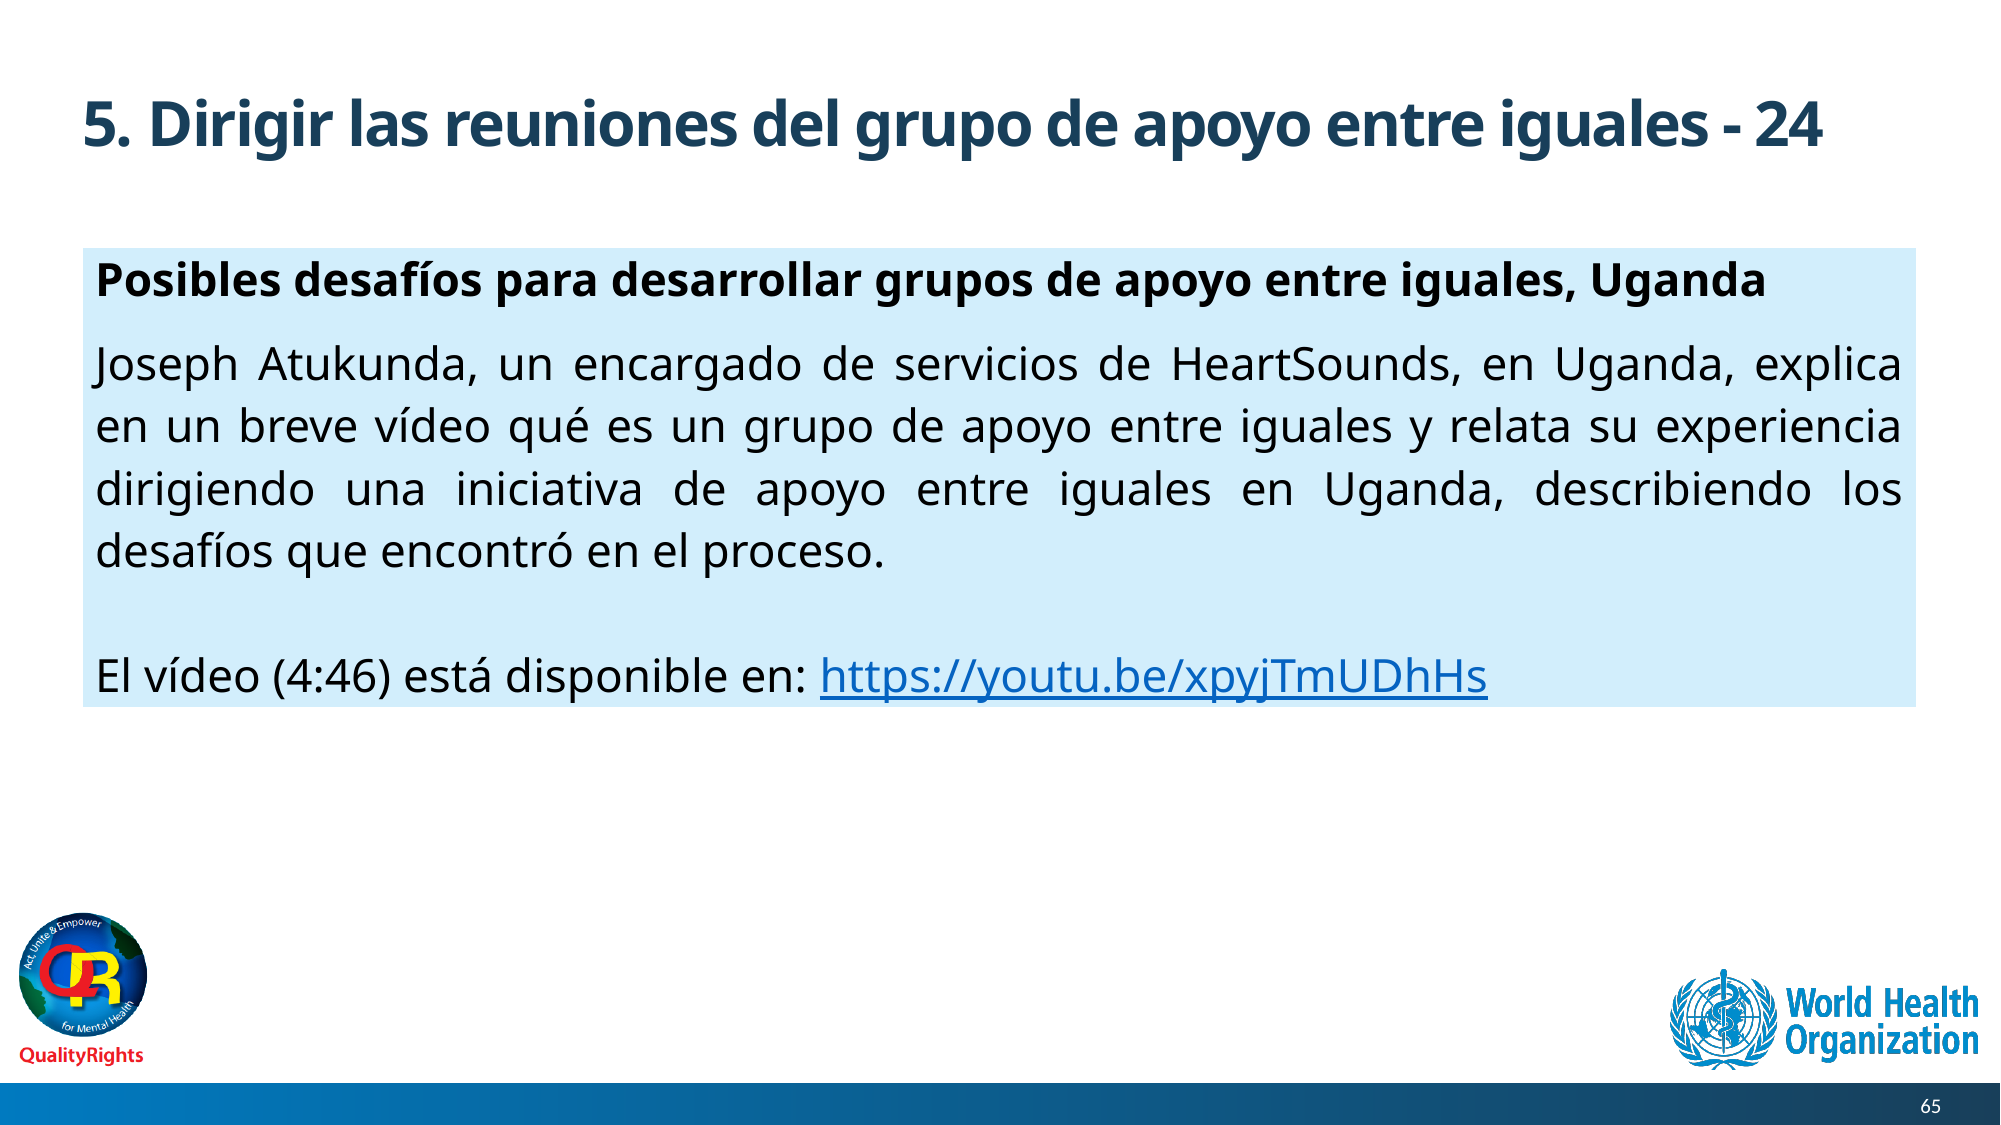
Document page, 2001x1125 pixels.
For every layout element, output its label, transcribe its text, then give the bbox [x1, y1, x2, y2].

picture [1692, 1031, 1700, 1042]
picture [1706, 1038, 1722, 1046]
picture [1727, 980, 1742, 987]
picture [1727, 969, 1978, 1070]
picture [1747, 1019, 1758, 1041]
picture [0, 895, 162, 1080]
picture [1701, 979, 1721, 992]
picture [1711, 995, 1721, 1004]
picture [1716, 1064, 1731, 1070]
picture [1725, 1042, 1747, 1054]
picture [1670, 969, 1721, 1047]
picture [1704, 1004, 1712, 1015]
picture [1958, 1000, 1962, 1012]
picture [1758, 1004, 1765, 1035]
picture [1701, 1042, 1722, 1054]
picture [1670, 1030, 1715, 1070]
picture [1742, 1019, 1751, 1034]
picture [1738, 1019, 1744, 1030]
picture [1747, 992, 1758, 1016]
picture [1704, 1019, 1711, 1031]
picture [1698, 1047, 1750, 1060]
table_header Posibles desafíos para desarrollar grupos de apoyo entre iguales, Uganda Joseph Atukunda, un encargado de servicios de HeartSounds, en Uganda, explica en un breve vídeo qué es un grupo de apoyo entre iguales y relata su experiencia dirigiendo una iniciativa de apoyo entre iguales en Uganda, describiendo los desafíos que encontró en el proceso. El vídeo (4:46) está disponible en: https://youtu.be/xpyjTmUDhHs [83, 248, 1916, 707]
picture [1689, 993, 1706, 1016]
picture [1711, 1031, 1722, 1038]
picture [1744, 1003, 1751, 1016]
title 5. Dirigir las reuniones del grupo de apoyo entre iguales - 24 [67, 83, 1896, 154]
